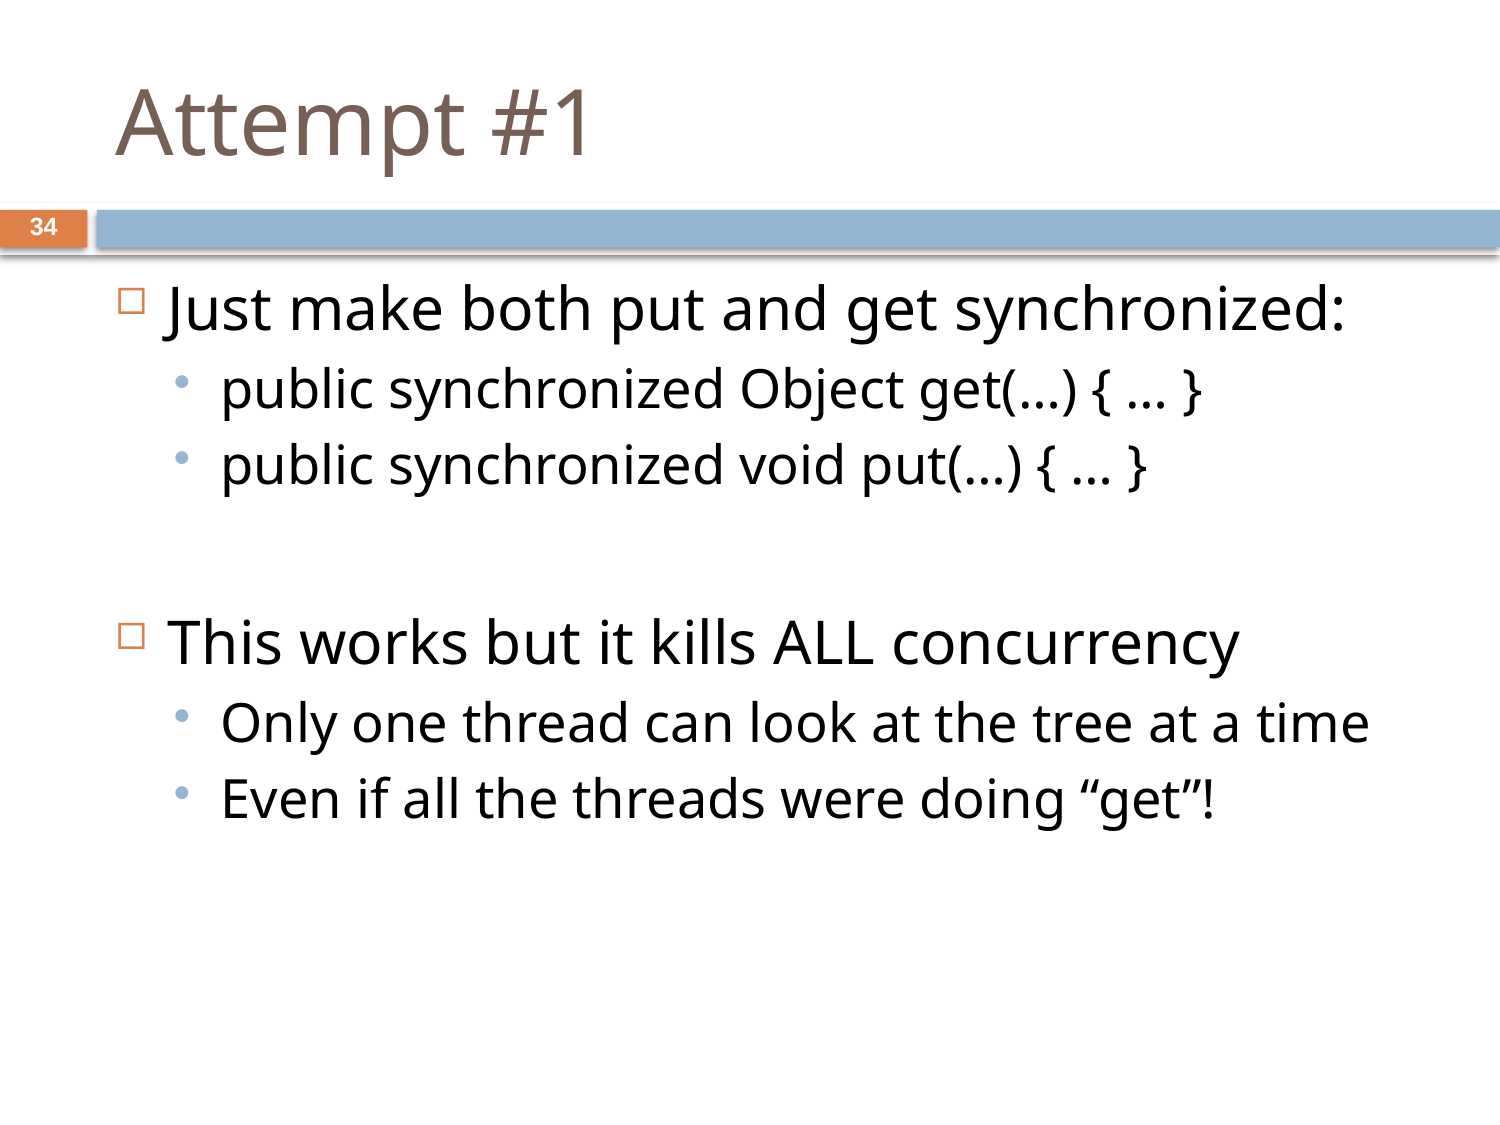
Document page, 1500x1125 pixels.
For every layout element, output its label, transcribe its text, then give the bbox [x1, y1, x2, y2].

title Attempt #1 [100, 37, 1438, 200]
list Just make both put and get synchronized: public synchronized Object get(…) { … } public synchronized void put(…) { … } This works but it kills ALL concurrency Only one thread can look at the tree at a time Even if all the threads were doing “get”! [100, 262, 1438, 1000]
slide_number 34 [0, 208, 88, 249]
